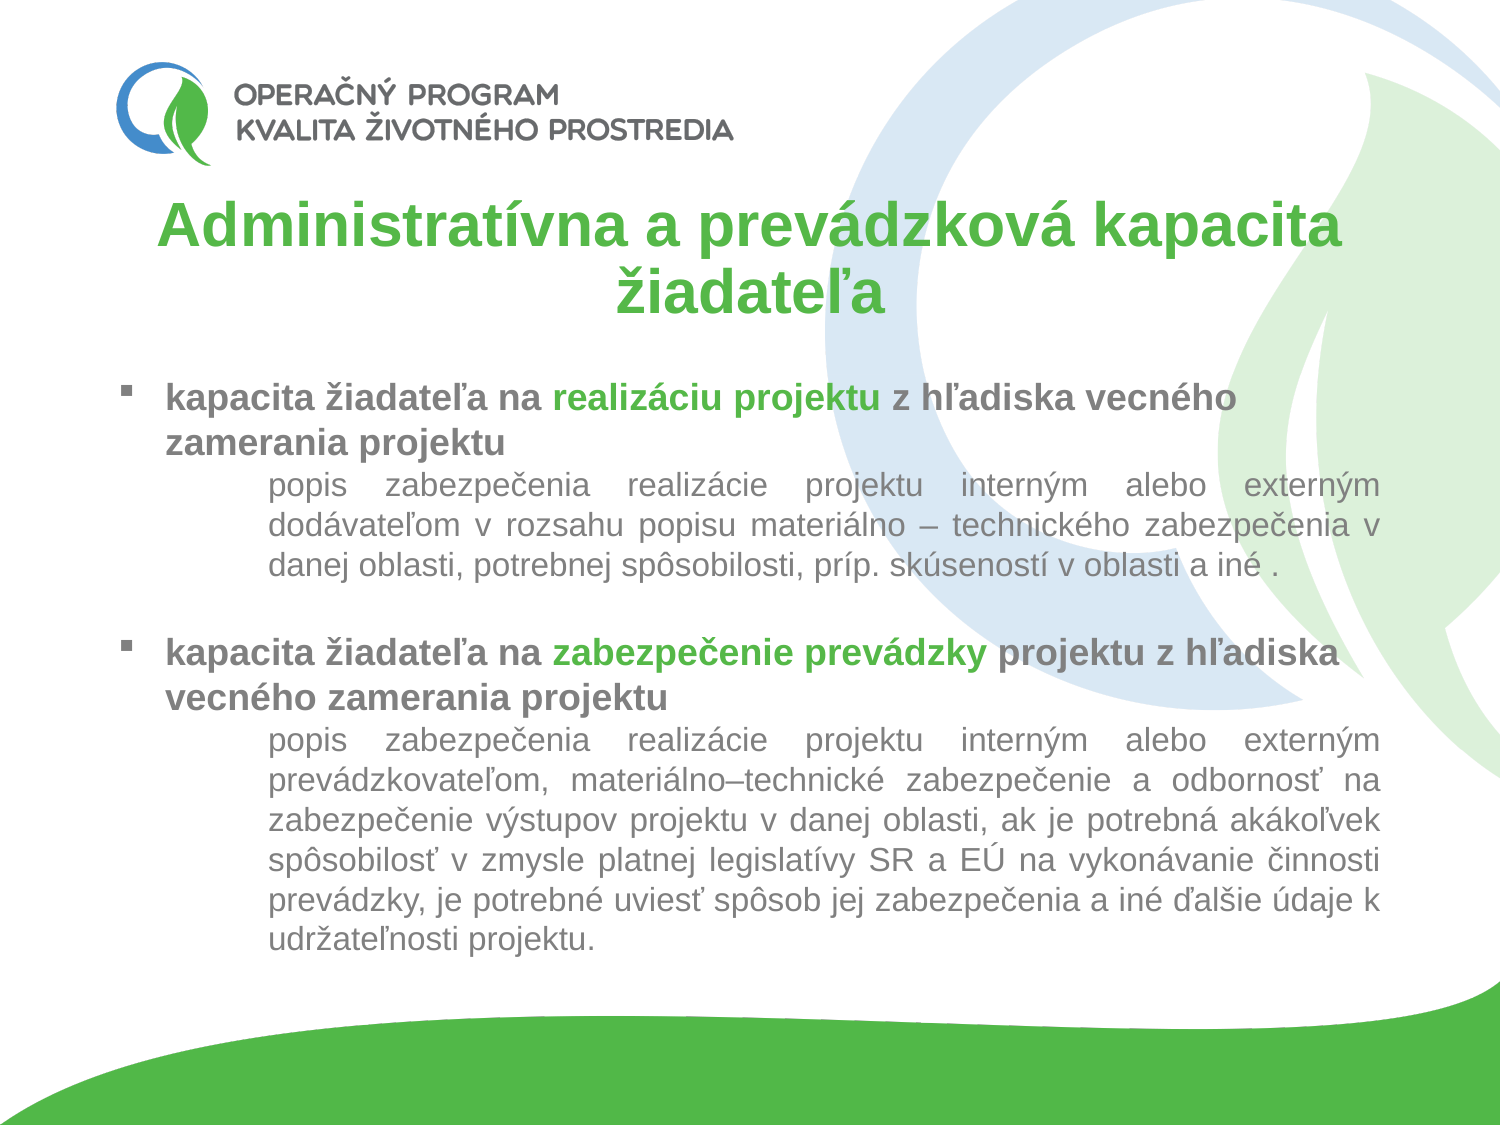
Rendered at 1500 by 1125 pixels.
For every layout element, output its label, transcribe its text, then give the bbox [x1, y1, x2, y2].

title Administratívna a prevádzková kapacita žiadateľa [103, 193, 1398, 326]
picture [0, 0, 1500, 1125]
text_box kapacita žiadateľa na realizáciu projektu z hľadiska vecného zamerania projektu popis zabezpečenia realizácie projektu interným alebo externým dodávateľom v rozsahu popisu materiálno – technického zabezpečenia v danej oblasti, potrebnej spôsobilosti, príp. skúseností v oblasti a iné . kapacita žiadateľa na zabezpečenie prevádzky projektu z hľadiska vecného zamerania projektu popis zabezpečenia realizácie projektu interným alebo externým prevádzkovateľom, materiálno–technické zabezpečenie a odbornosť na zabezpečenie výstupov projektu v danej oblasti, ak je potrebná akákoľvek spôsobilosť v zmysle platnej legislatívy SR a EÚ na vykonávanie činnosti prevádzky, je potrebné uviesť spôsob jej zabezpečenia a iné ďalšie údaje k udržateľnosti projektu. [103, 345, 1398, 1055]
